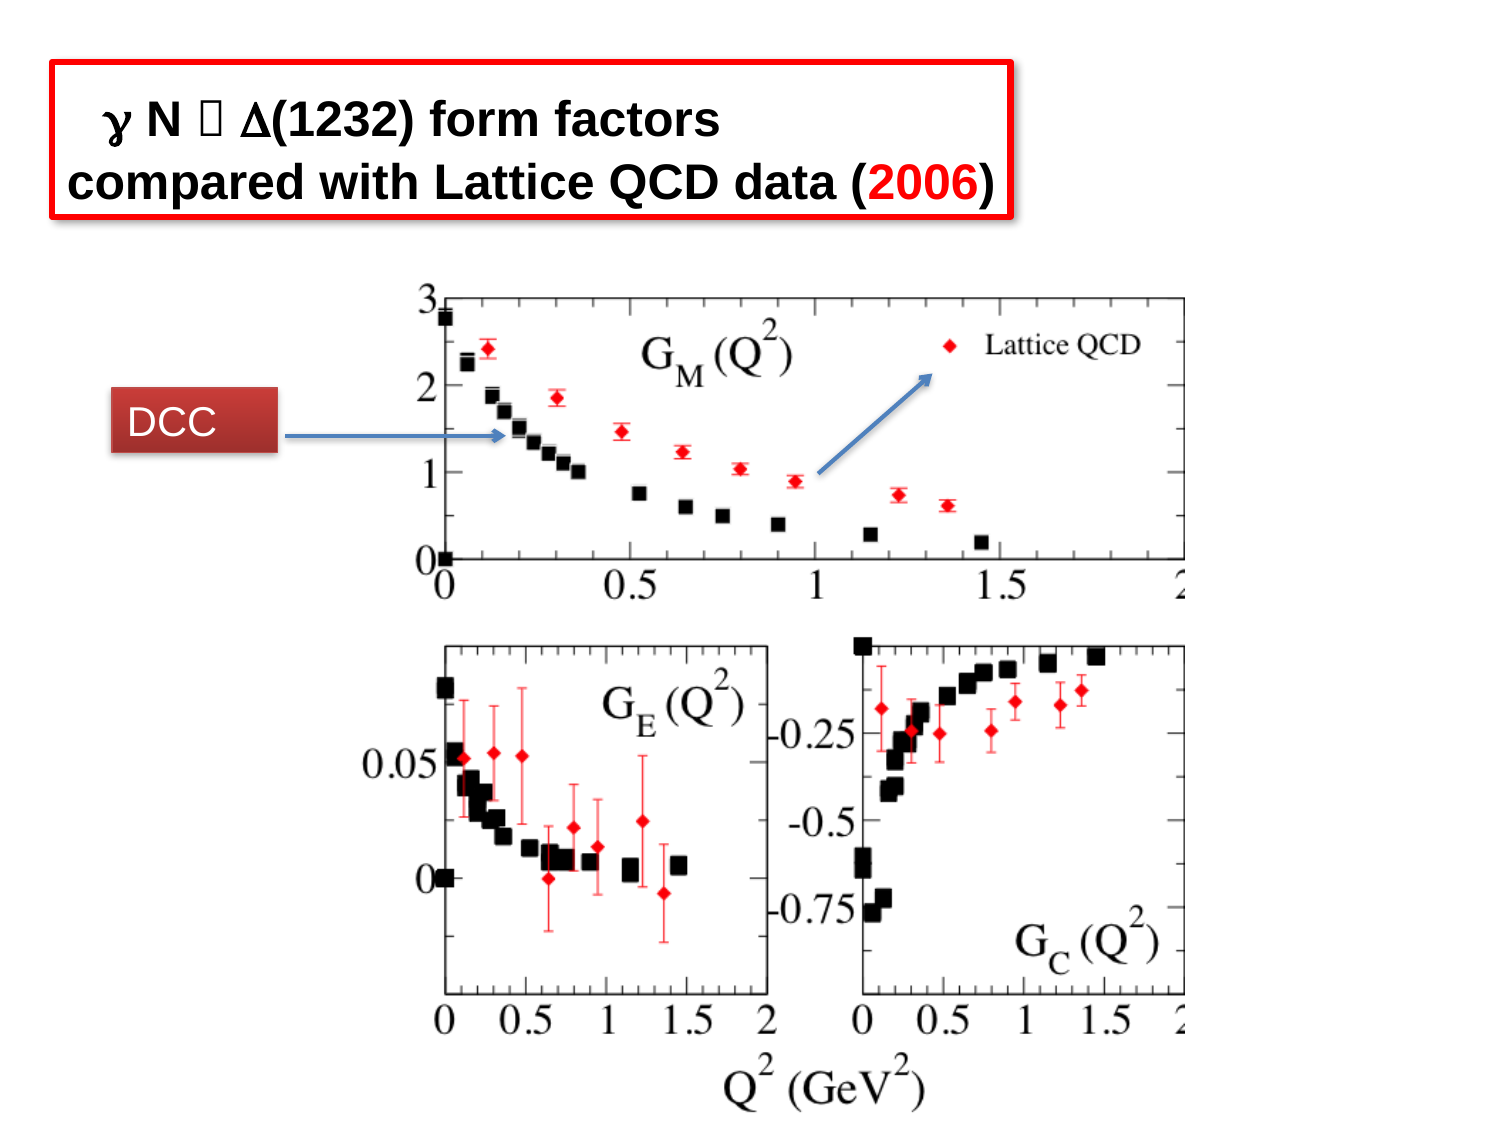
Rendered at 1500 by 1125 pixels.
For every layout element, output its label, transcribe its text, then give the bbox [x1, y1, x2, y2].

text_box g N  D(1232) form factors compared with Lattice QCD data (2006) [52, 62, 309, 217]
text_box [817, 373, 933, 474]
picture [315, 0, 1185, 1125]
text_box DCC [111, 387, 278, 453]
